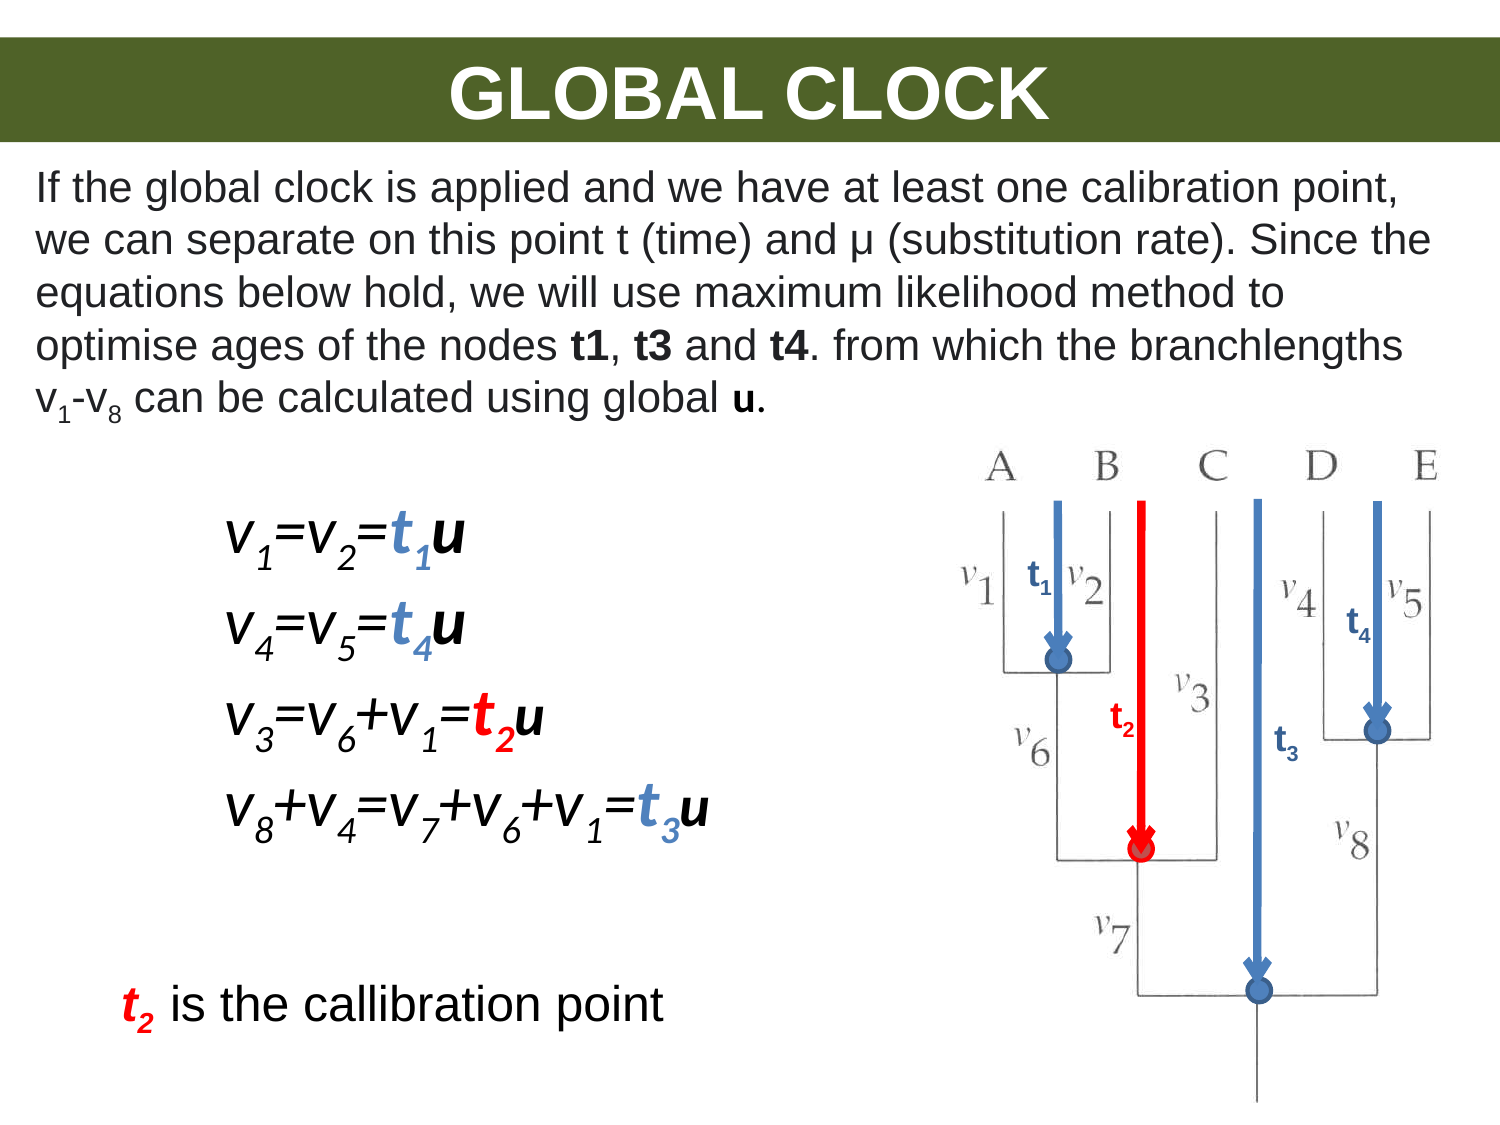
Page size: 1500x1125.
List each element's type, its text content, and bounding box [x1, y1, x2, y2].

text_box v1=v2=t1u v4=v5=t4u v3=v6+v1=t2u v8+v4=v7+v6+v1=t3u [209, 479, 726, 939]
text_box t2 is the callibration point [106, 964, 680, 1047]
text_box GLOBAL CLOCK [0, 37, 1500, 143]
picture [940, 435, 1491, 1125]
text_box If the global clock is applied and we have at least one calibration point, we can separate on this point t (time) and μ (substitution rate). Since the equations below hold, we will use maximum likelihood method to optimise ages of the nodes t1, t3 and t4. from which the branchlengths v1-v8 can be calculated using global u. [20, 151, 1450, 436]
